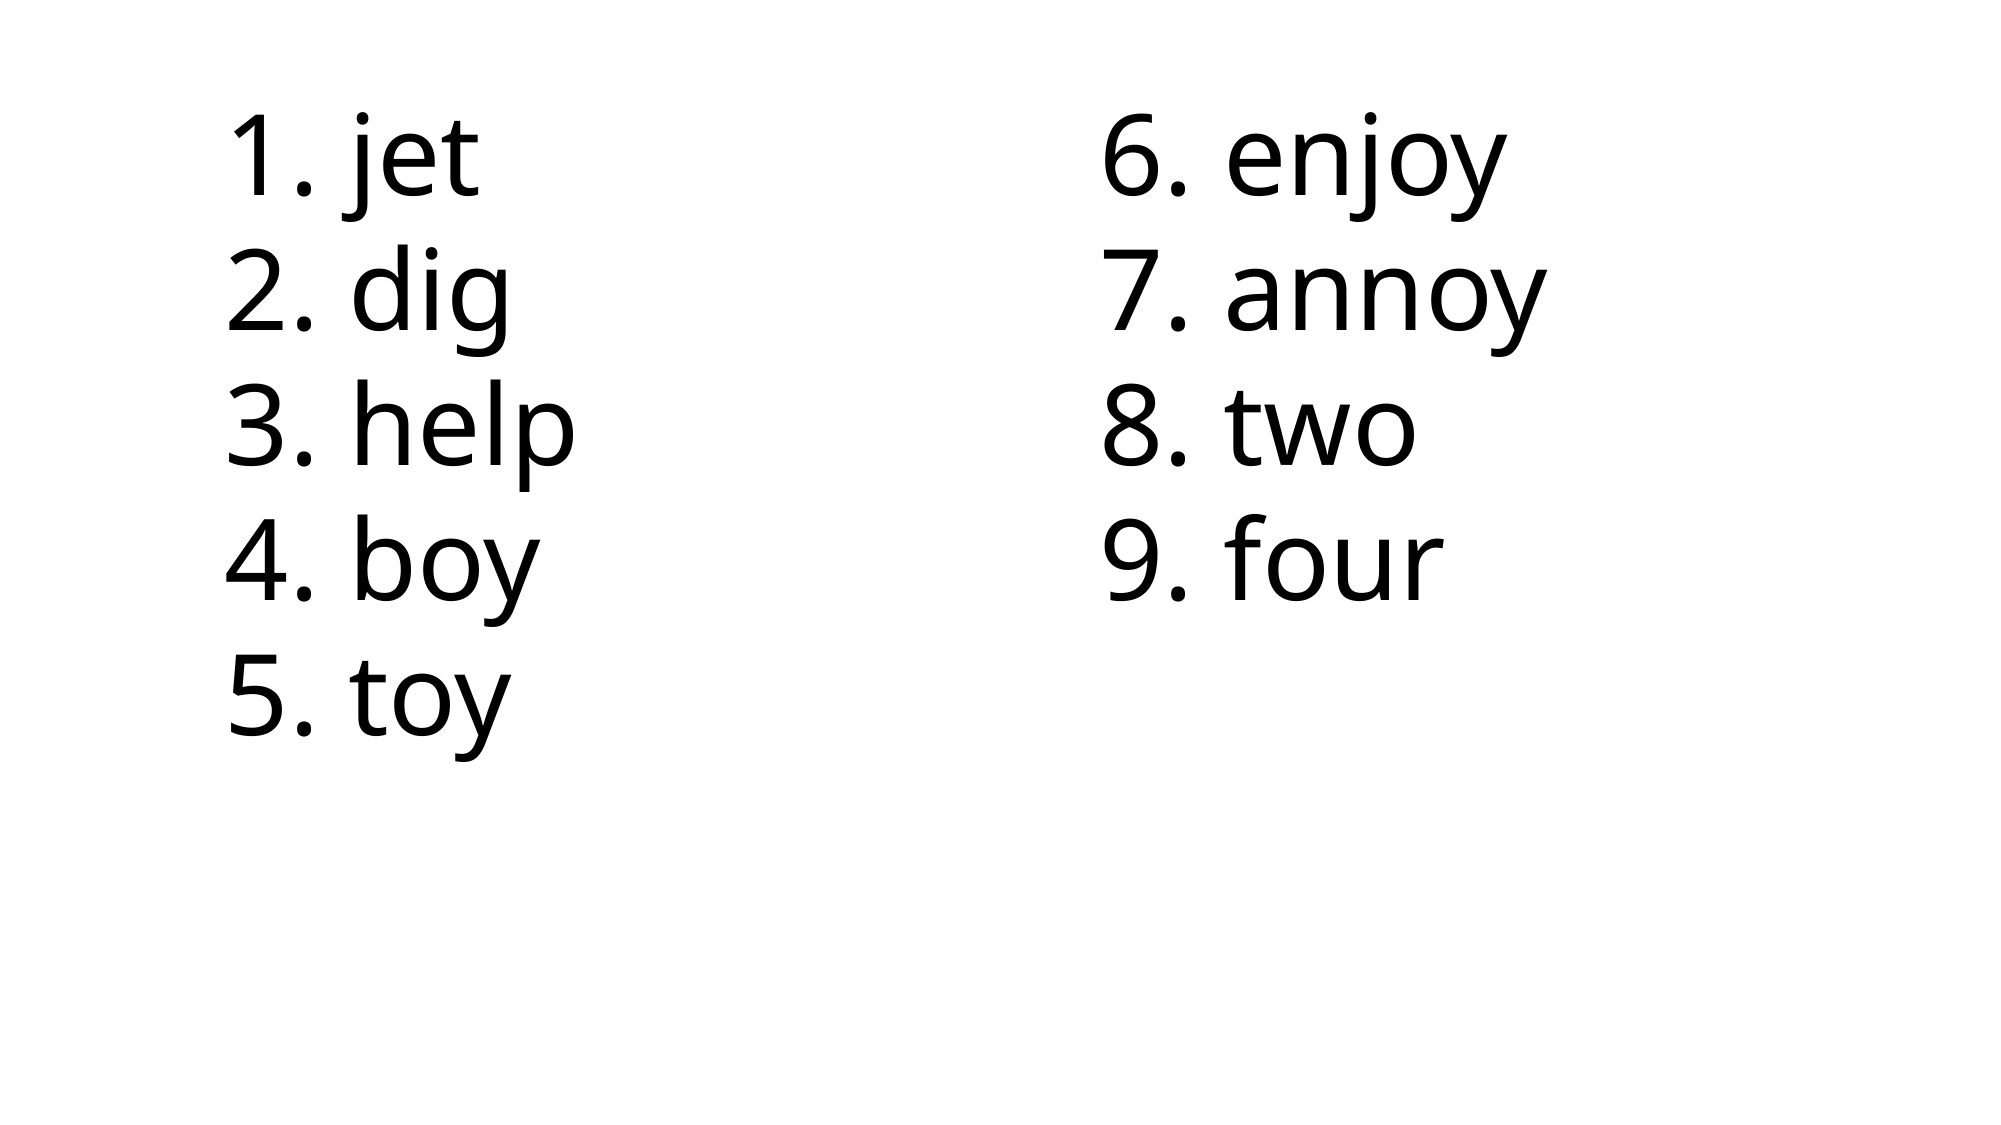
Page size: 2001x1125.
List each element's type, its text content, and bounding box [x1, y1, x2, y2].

text_box 6. enjoy 7. annoy 8. two 9. four [1084, 76, 1847, 631]
text_box jet dig help boy toy [209, 76, 814, 811]
